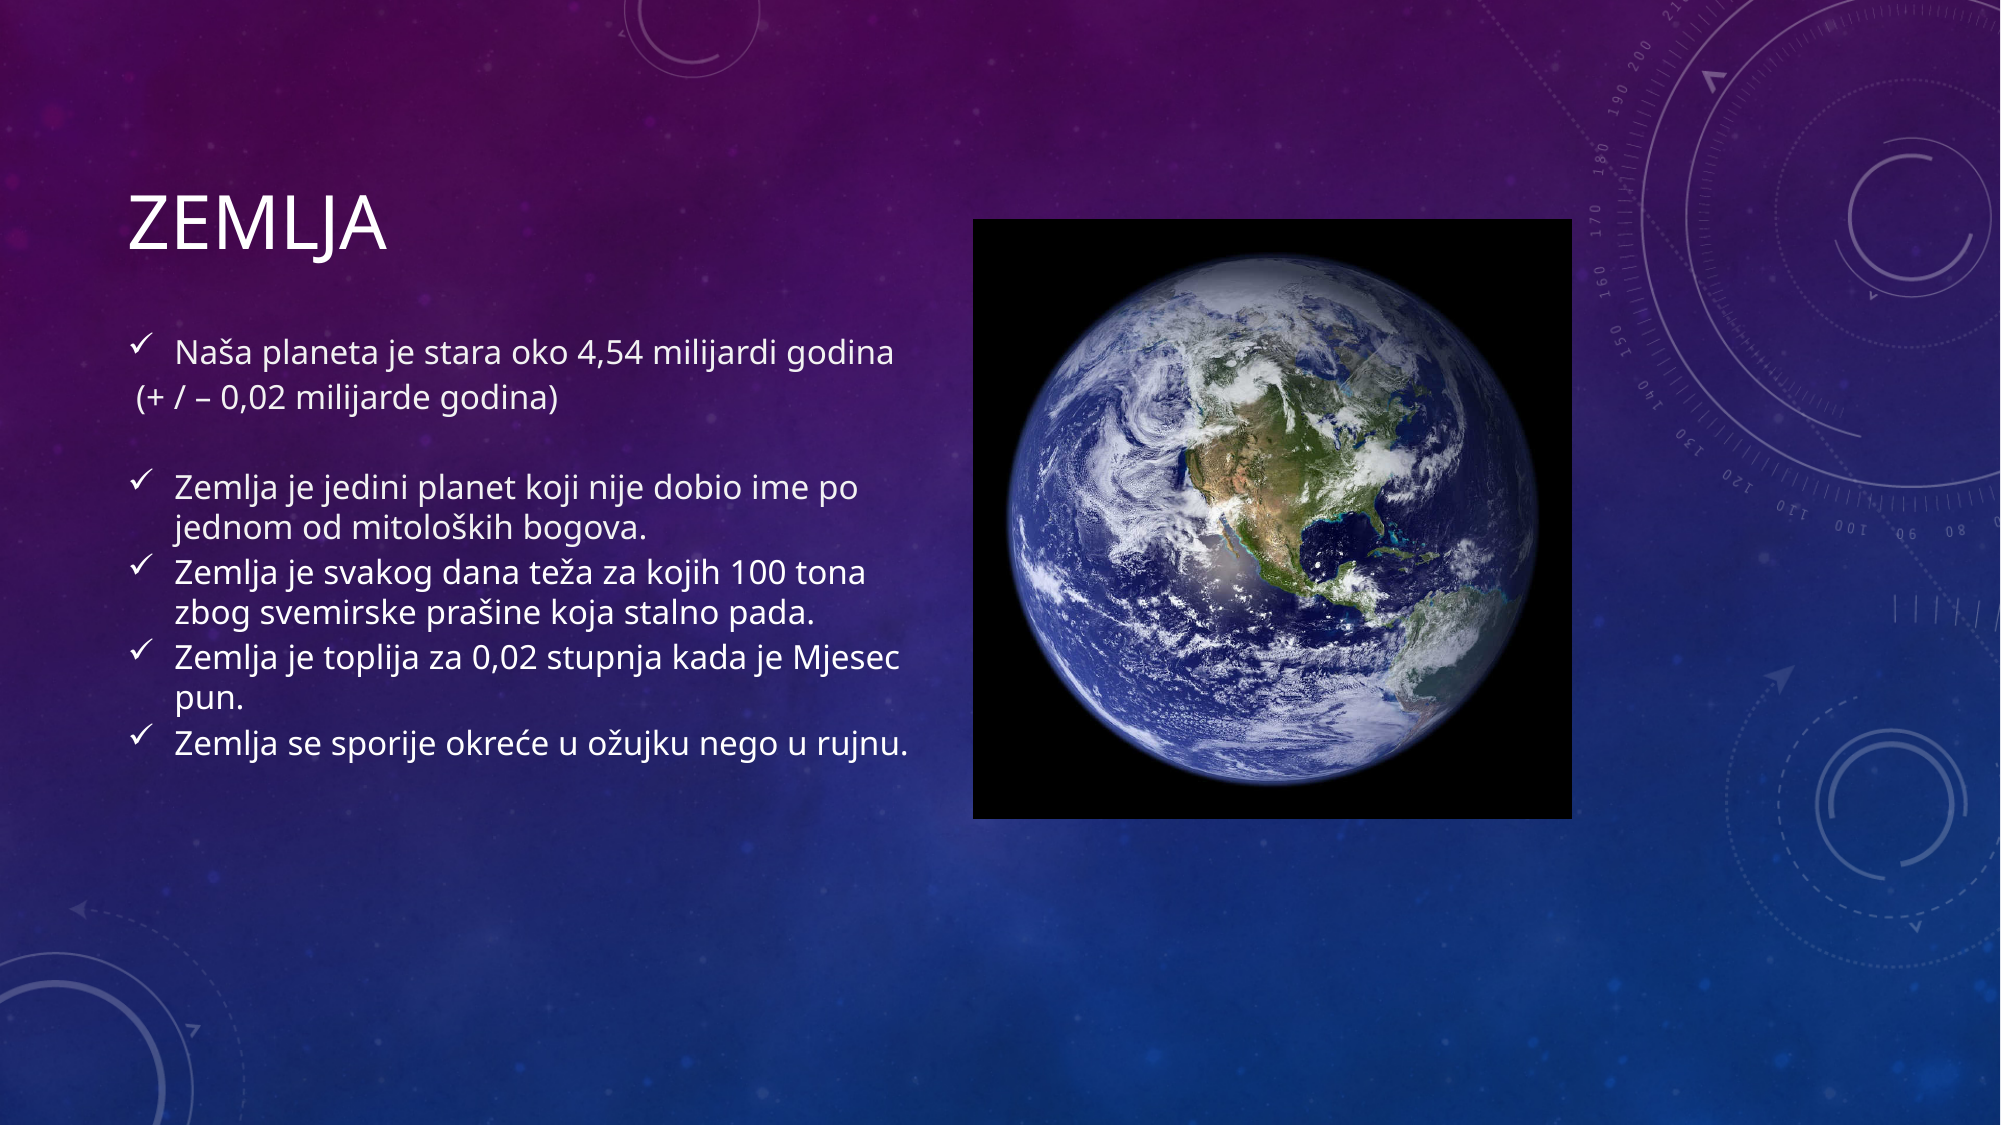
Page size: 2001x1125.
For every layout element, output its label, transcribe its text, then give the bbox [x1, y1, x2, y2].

list Naša planeta je stara oko 4,54 milijardi godina (+ / – 0,02 milijarde godina) Zemlja je jedini planet koji nije dobio ime po jednom od mitoloških bogova. Zemlja je svakog dana teža za kojih 100 tona zbog svemirske prašine koja stalno pada. Zemlja je toplija za 0,02 stupnja kada je Mjesec pun. Zemlja se sporije okreće u ožujku nego u rujnu. [112, 295, 932, 837]
picture [0, 0, 2001, 1125]
title zemlja [112, 99, 1775, 339]
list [972, 219, 1572, 819]
